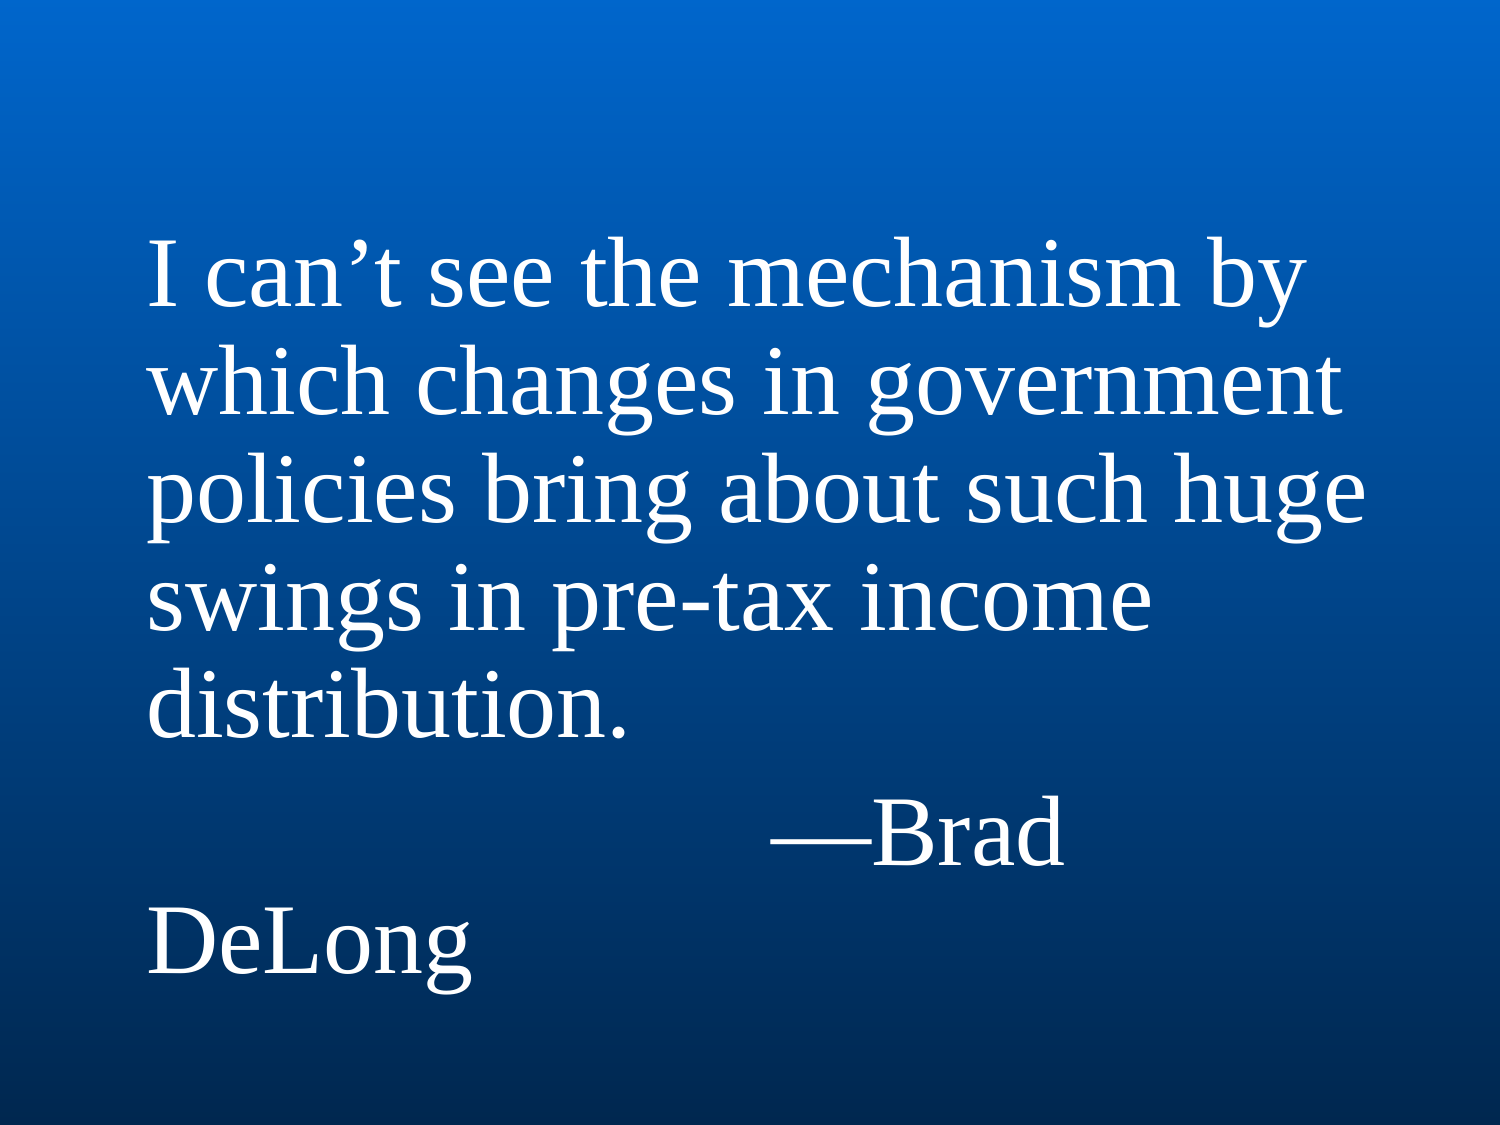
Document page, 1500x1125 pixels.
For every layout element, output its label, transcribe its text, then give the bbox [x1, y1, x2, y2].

list I can’t see the mechanism by which changes in government policies bring about such huge swings in pre-tax income distribution. —Brad DeLong [74, 212, 1426, 956]
